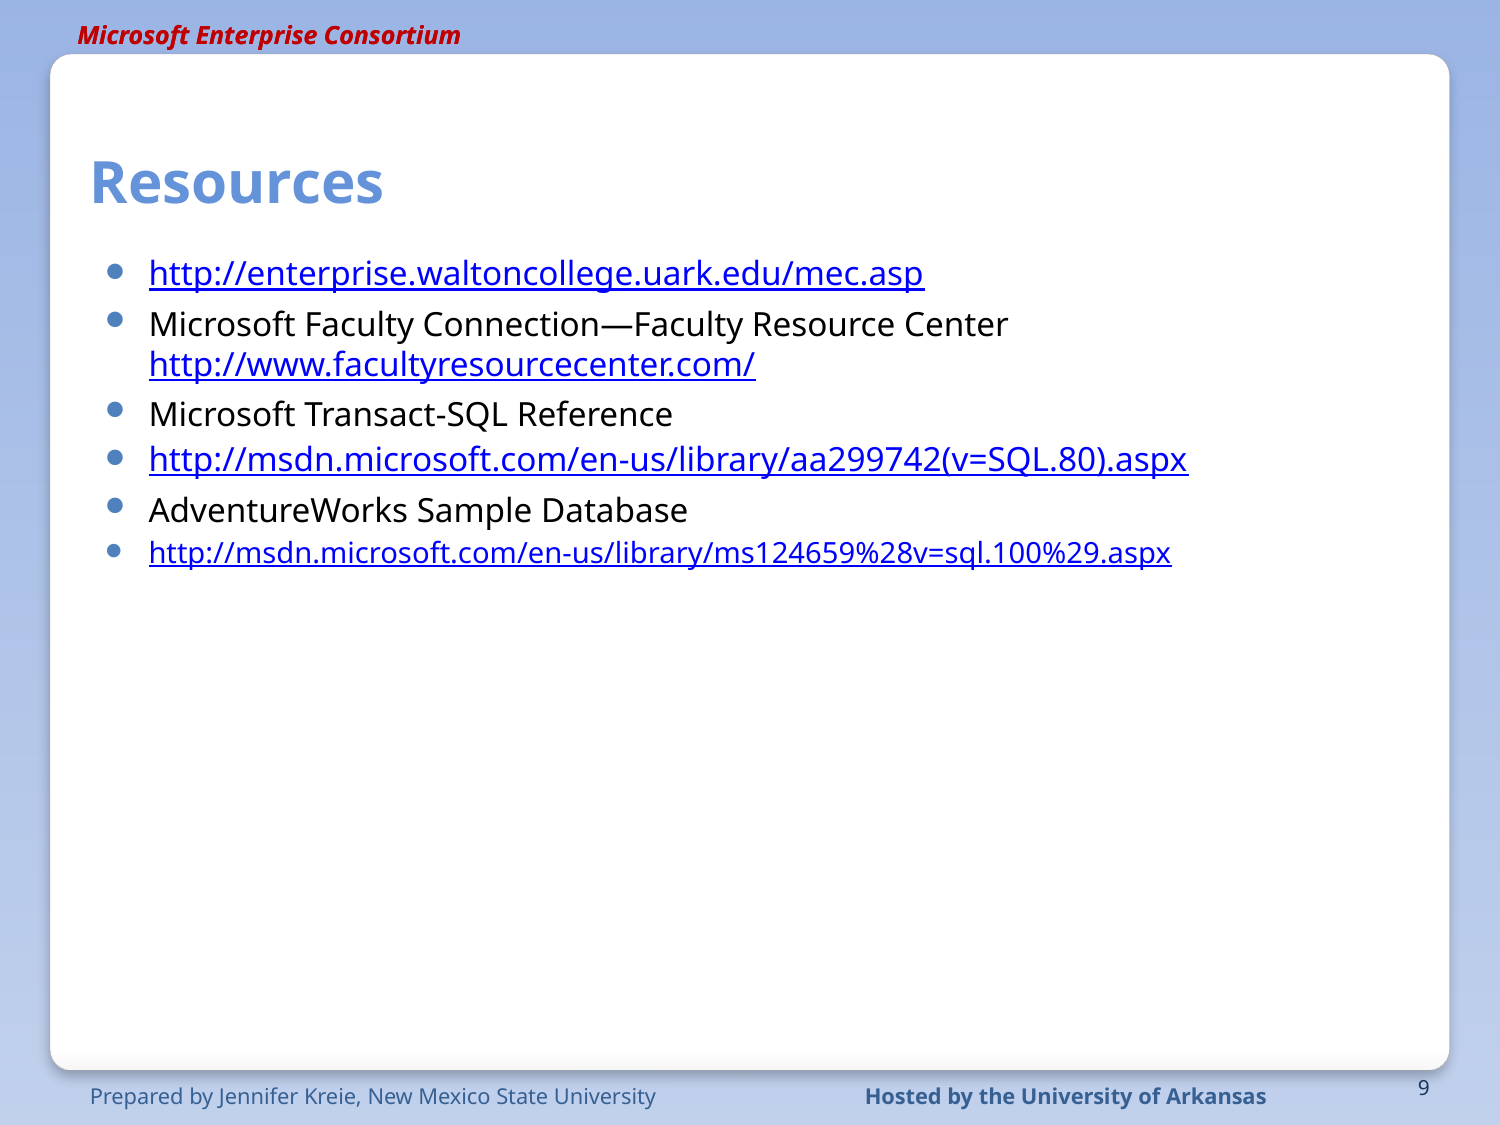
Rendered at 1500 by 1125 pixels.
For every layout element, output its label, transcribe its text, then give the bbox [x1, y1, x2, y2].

title Resources [75, 50, 1418, 223]
slide_number 9 [1369, 1074, 1445, 1110]
list http://enterprise.waltoncollege.uark.edu/mec.asp Microsoft Faculty Connection—Faculty Resource Center http://www.facultyresourcecenter.com/ Microsoft Transact-SQL Reference http://msdn.microsoft.com/en-us/library/aa299742(v=SQL.80).aspx AdventureWorks Sample Database http://msdn.microsoft.com/en-us/library/ms124659%28v=sql.100%29.aspx [75, 237, 1418, 987]
